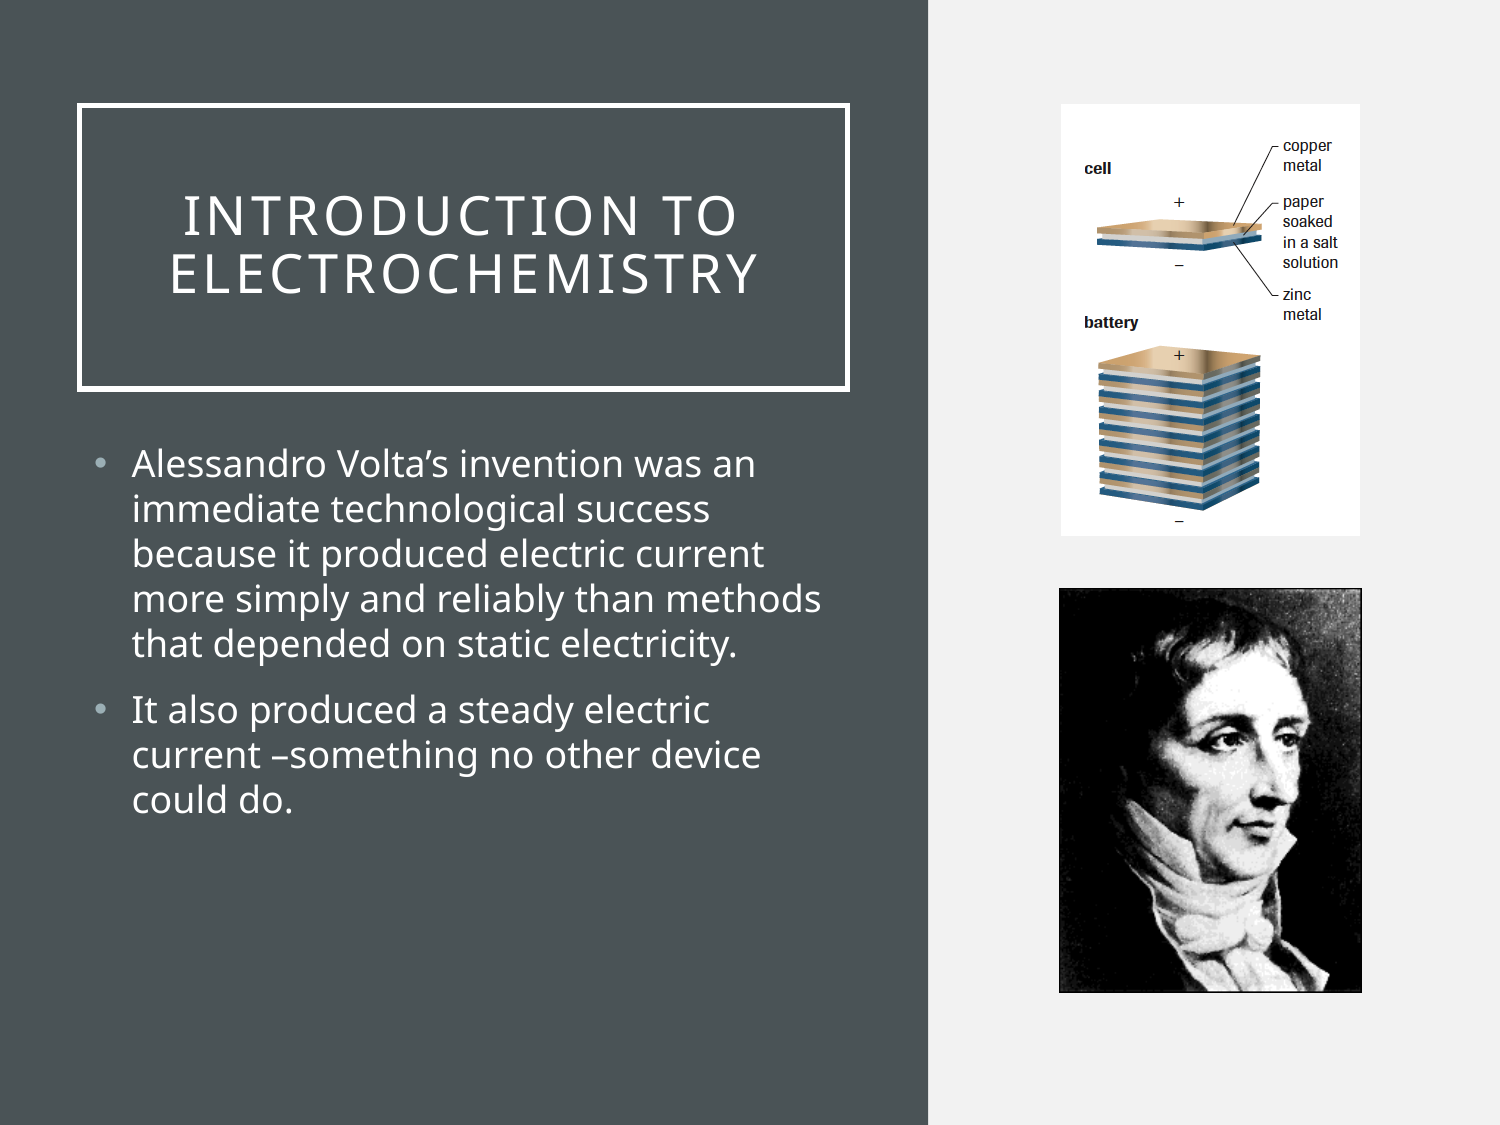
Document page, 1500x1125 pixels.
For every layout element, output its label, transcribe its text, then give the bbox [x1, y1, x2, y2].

text_box [0, 0, 929, 1125]
picture [1061, 104, 1360, 537]
title Introduction to Electrochemistry [77, 103, 850, 392]
text_box [929, 0, 1500, 1125]
list Alessandro Volta’s invention was an immediate technological success because it produced electric current more simply and reliably than methods that depended on static electricity. It also produced a steady electric current –something no other device could do. [79, 432, 848, 994]
picture [1059, 588, 1362, 993]
